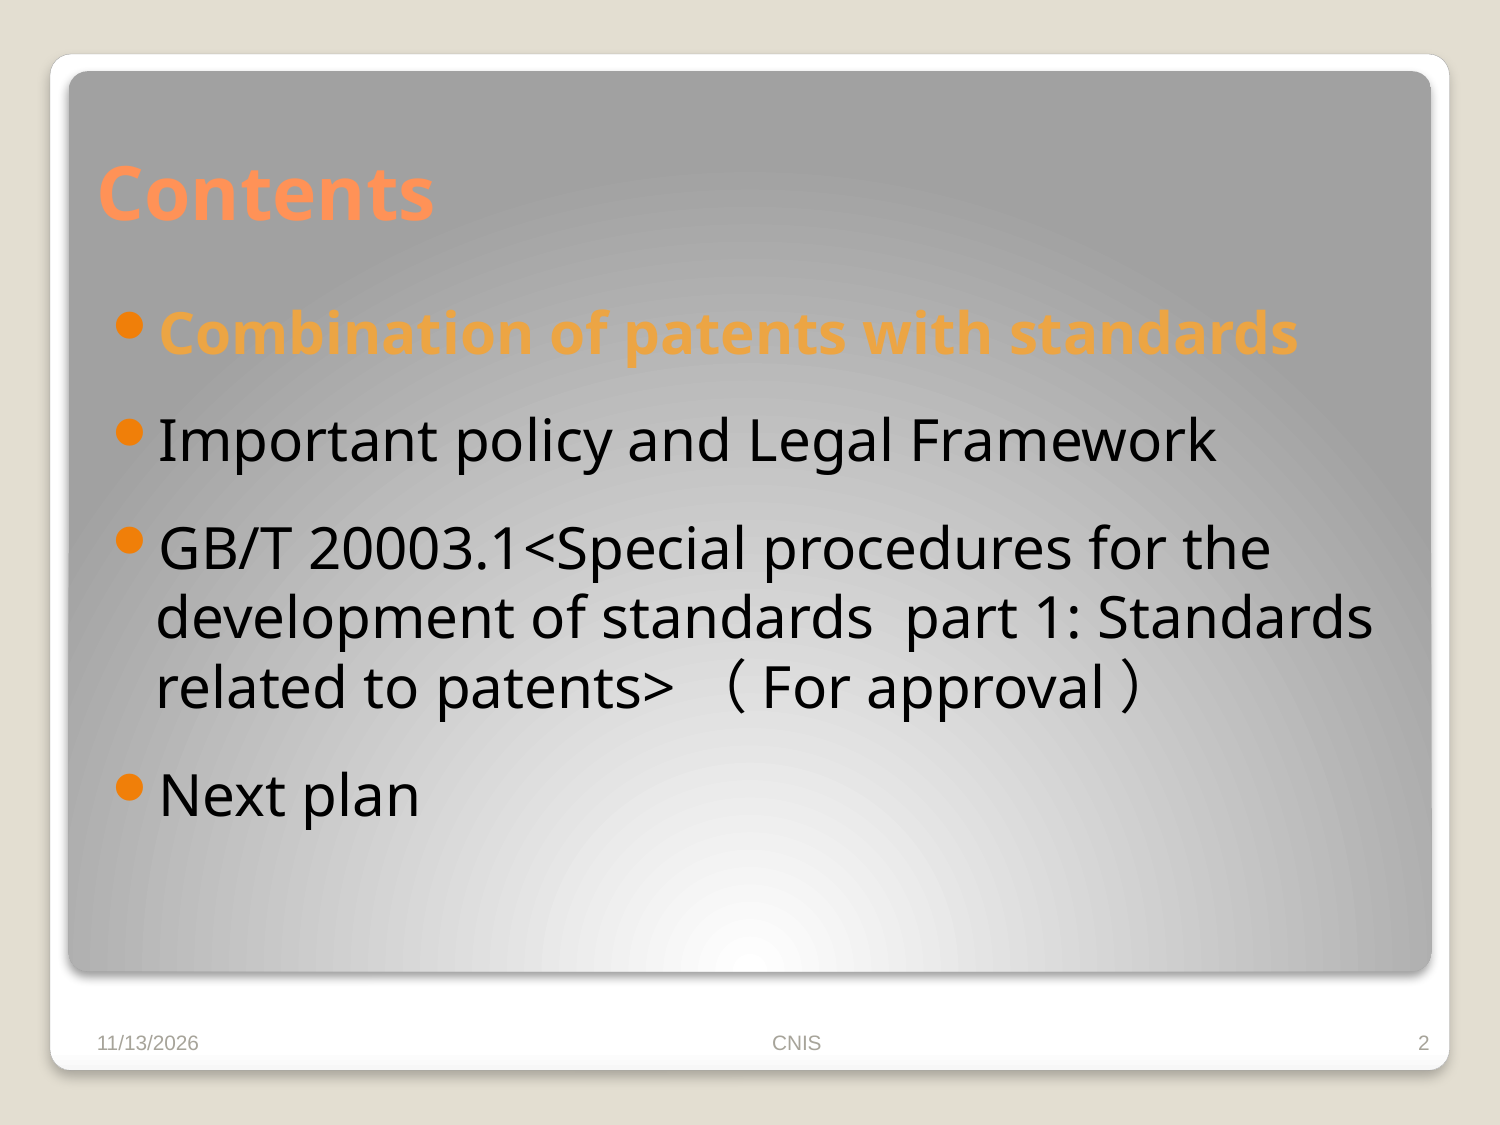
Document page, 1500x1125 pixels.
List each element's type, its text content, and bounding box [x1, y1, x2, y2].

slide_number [82, 1002, 457, 1063]
slide_number 2 [1369, 1002, 1445, 1063]
title Contents [82, 70, 1425, 243]
list Combination of patents with standards Important policy and Legal Framework GB/T 20003.1<Special procedures for the development of standards part 1: Standards related to patents>（For approval） Next plan [82, 281, 1412, 973]
footer CNIS [609, 1002, 985, 1063]
